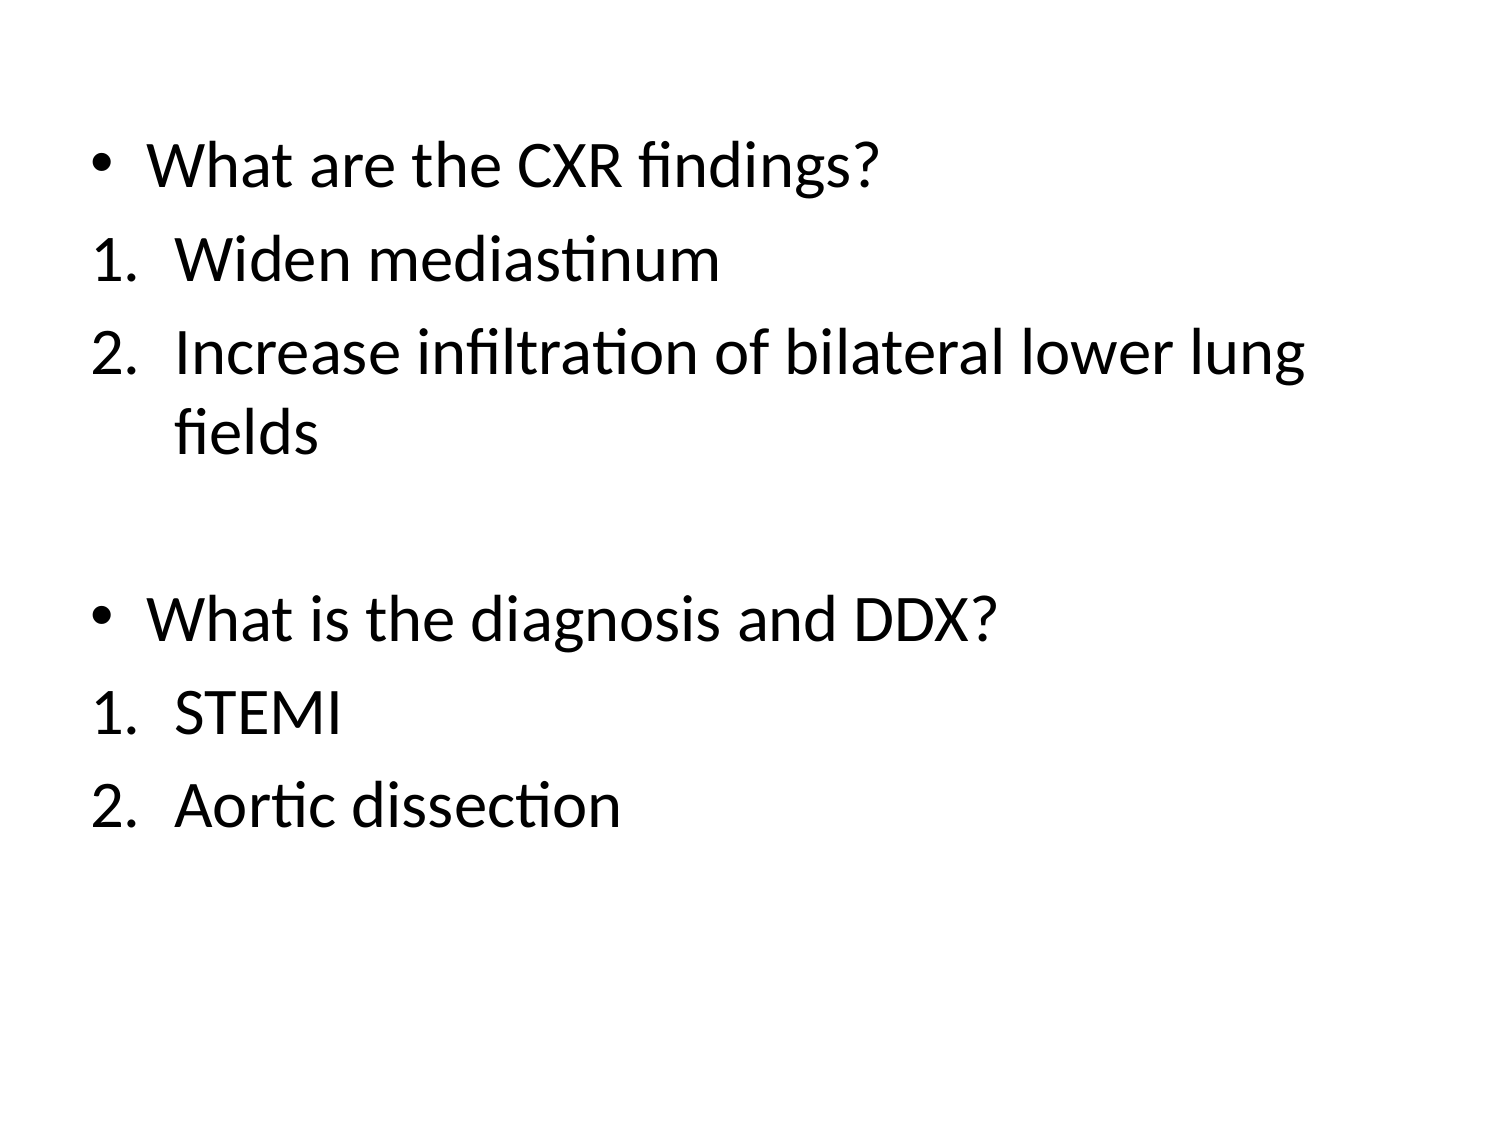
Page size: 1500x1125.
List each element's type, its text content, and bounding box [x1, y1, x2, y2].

list What are the CXR findings? Widen mediastinum Increase infiltration of bilateral lower lung fields What is the diagnosis and DDX? STEMI Aortic dissection [75, 113, 1425, 1005]
